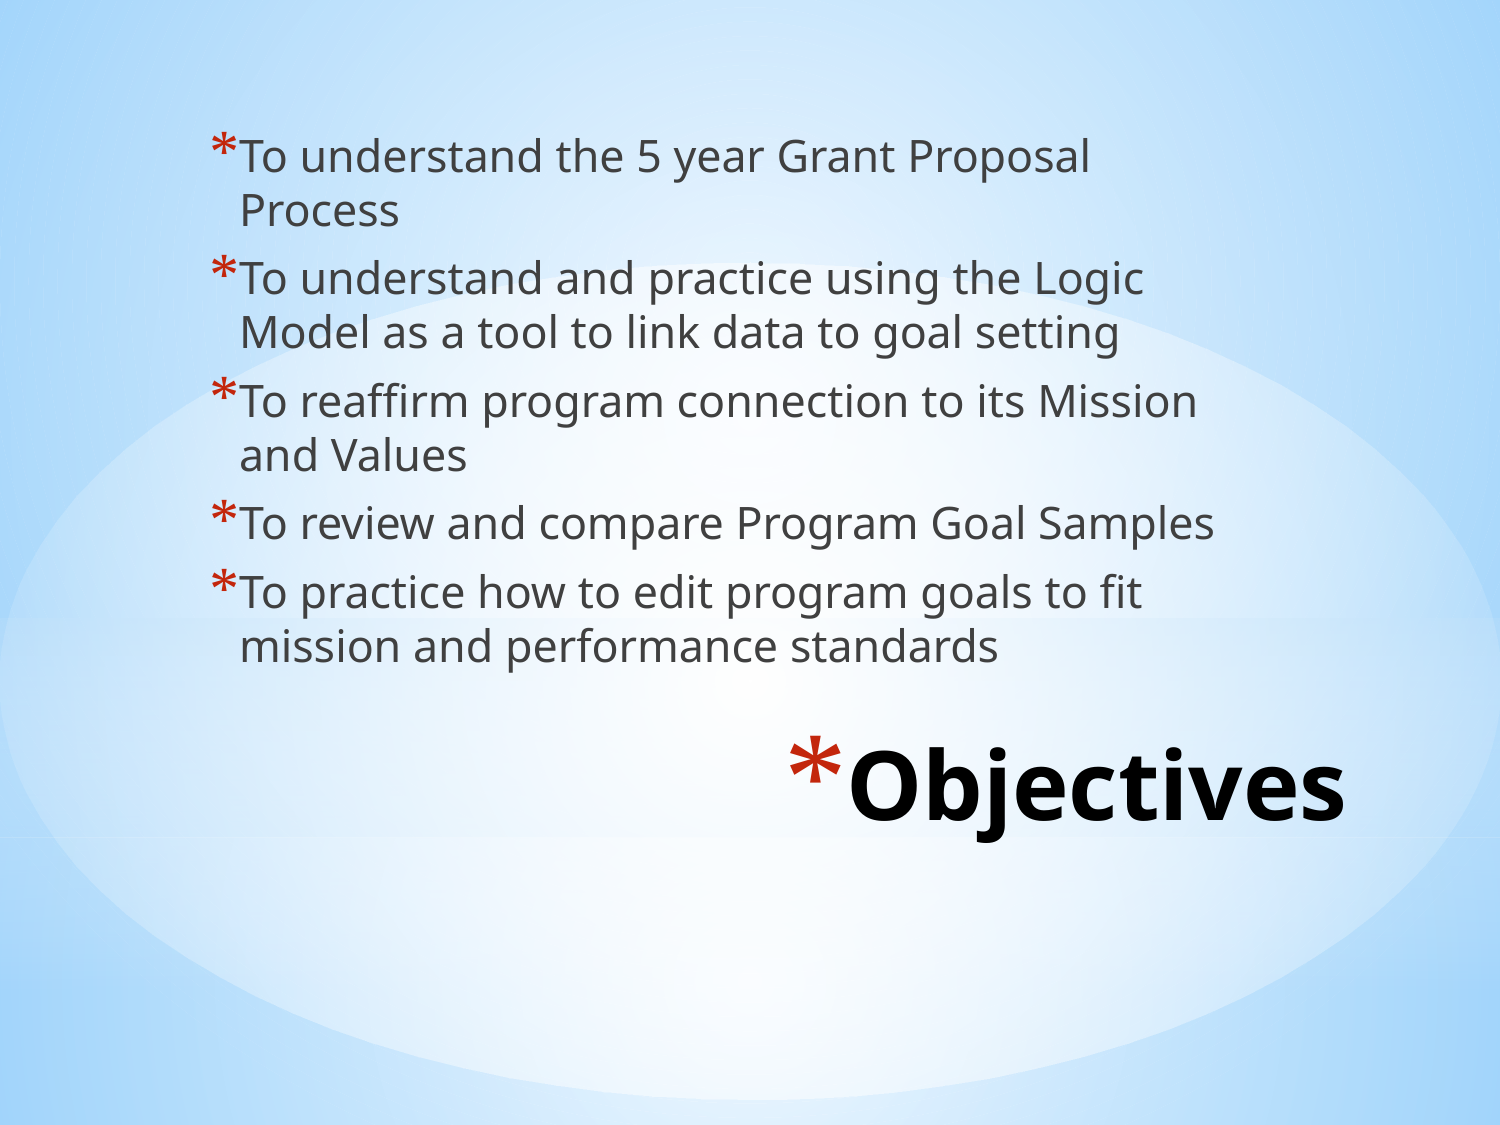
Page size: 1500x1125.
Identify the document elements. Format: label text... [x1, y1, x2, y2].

list To understand the 5 year Grant Proposal Process To understand and practice using the Logic Model as a tool to link data to goal setting To reaffirm program connection to its Mission and Values To review and compare Program Goal Samples To practice how to edit program goals to fit mission and performance standards [187, 120, 1238, 690]
title Objectives [294, 717, 1363, 905]
